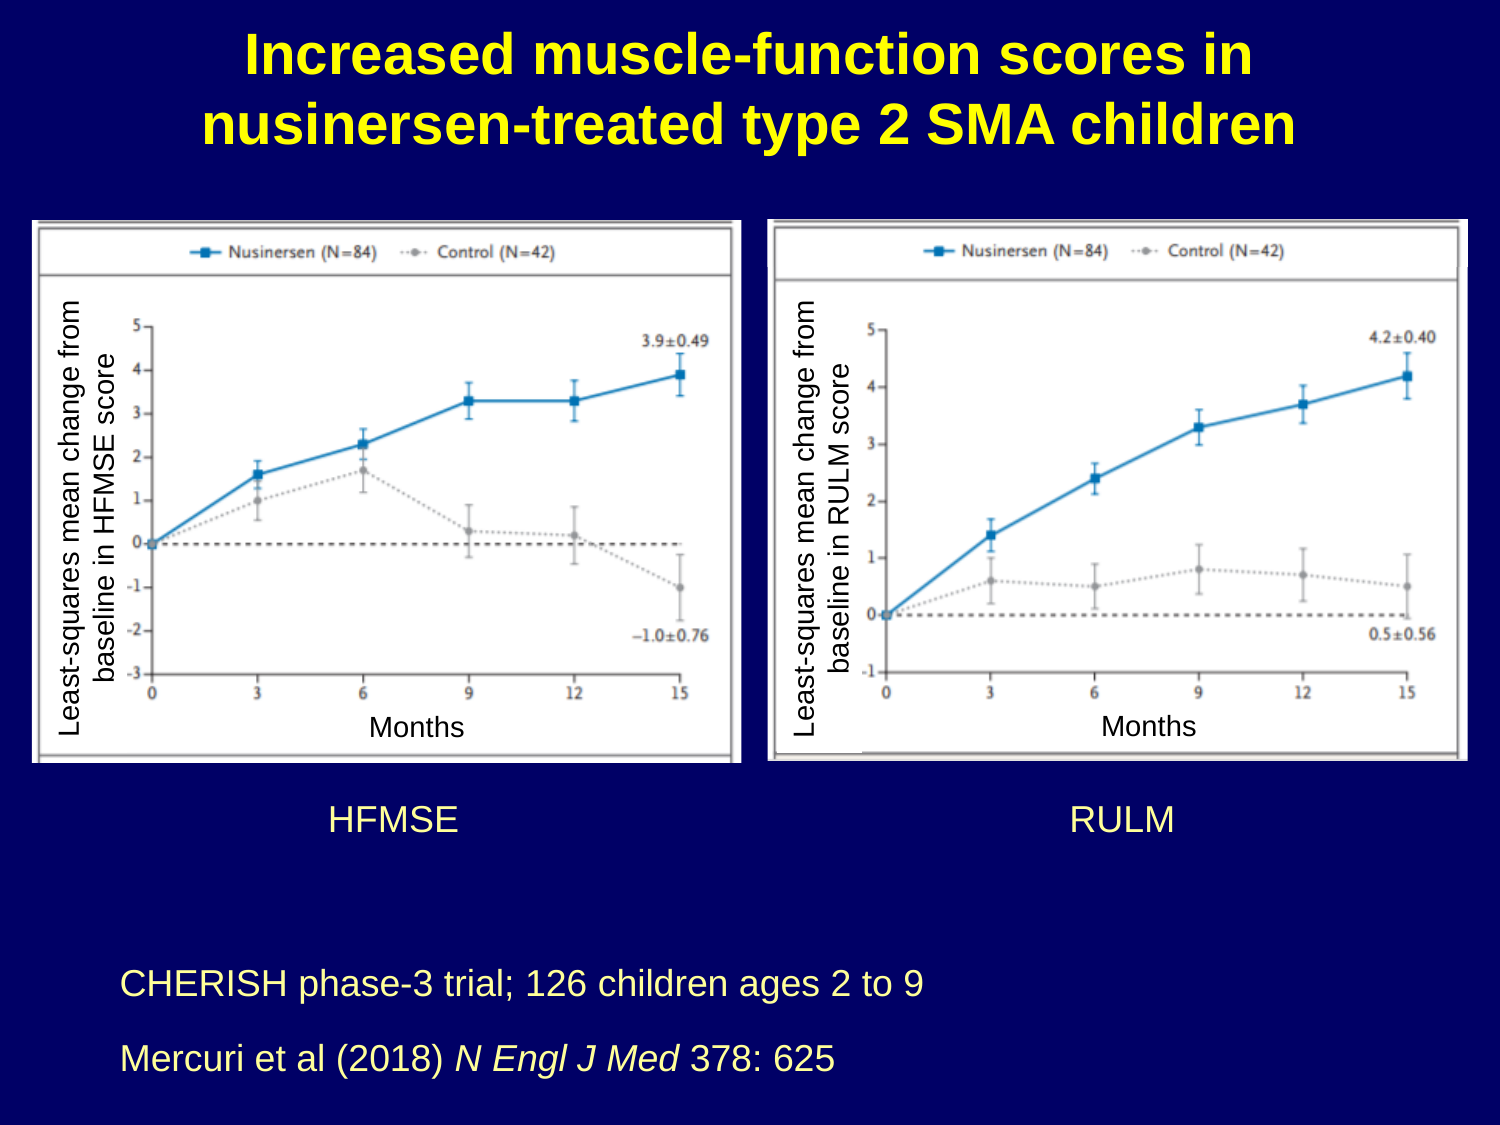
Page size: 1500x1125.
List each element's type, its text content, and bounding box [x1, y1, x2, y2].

text_box CHERISH phase-3 trial; 126 children ages 2 to 9 Mercuri et al (2018) N Engl J Med 378: 625 [104, 951, 940, 1087]
text_box HFMSE [313, 787, 475, 848]
text_box Increased muscle-function scores in nusinersen-treated type 2 SMA children [186, 8, 1314, 164]
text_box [766, 219, 1468, 761]
text_box RULM [1054, 787, 1191, 848]
picture [31, 220, 742, 763]
